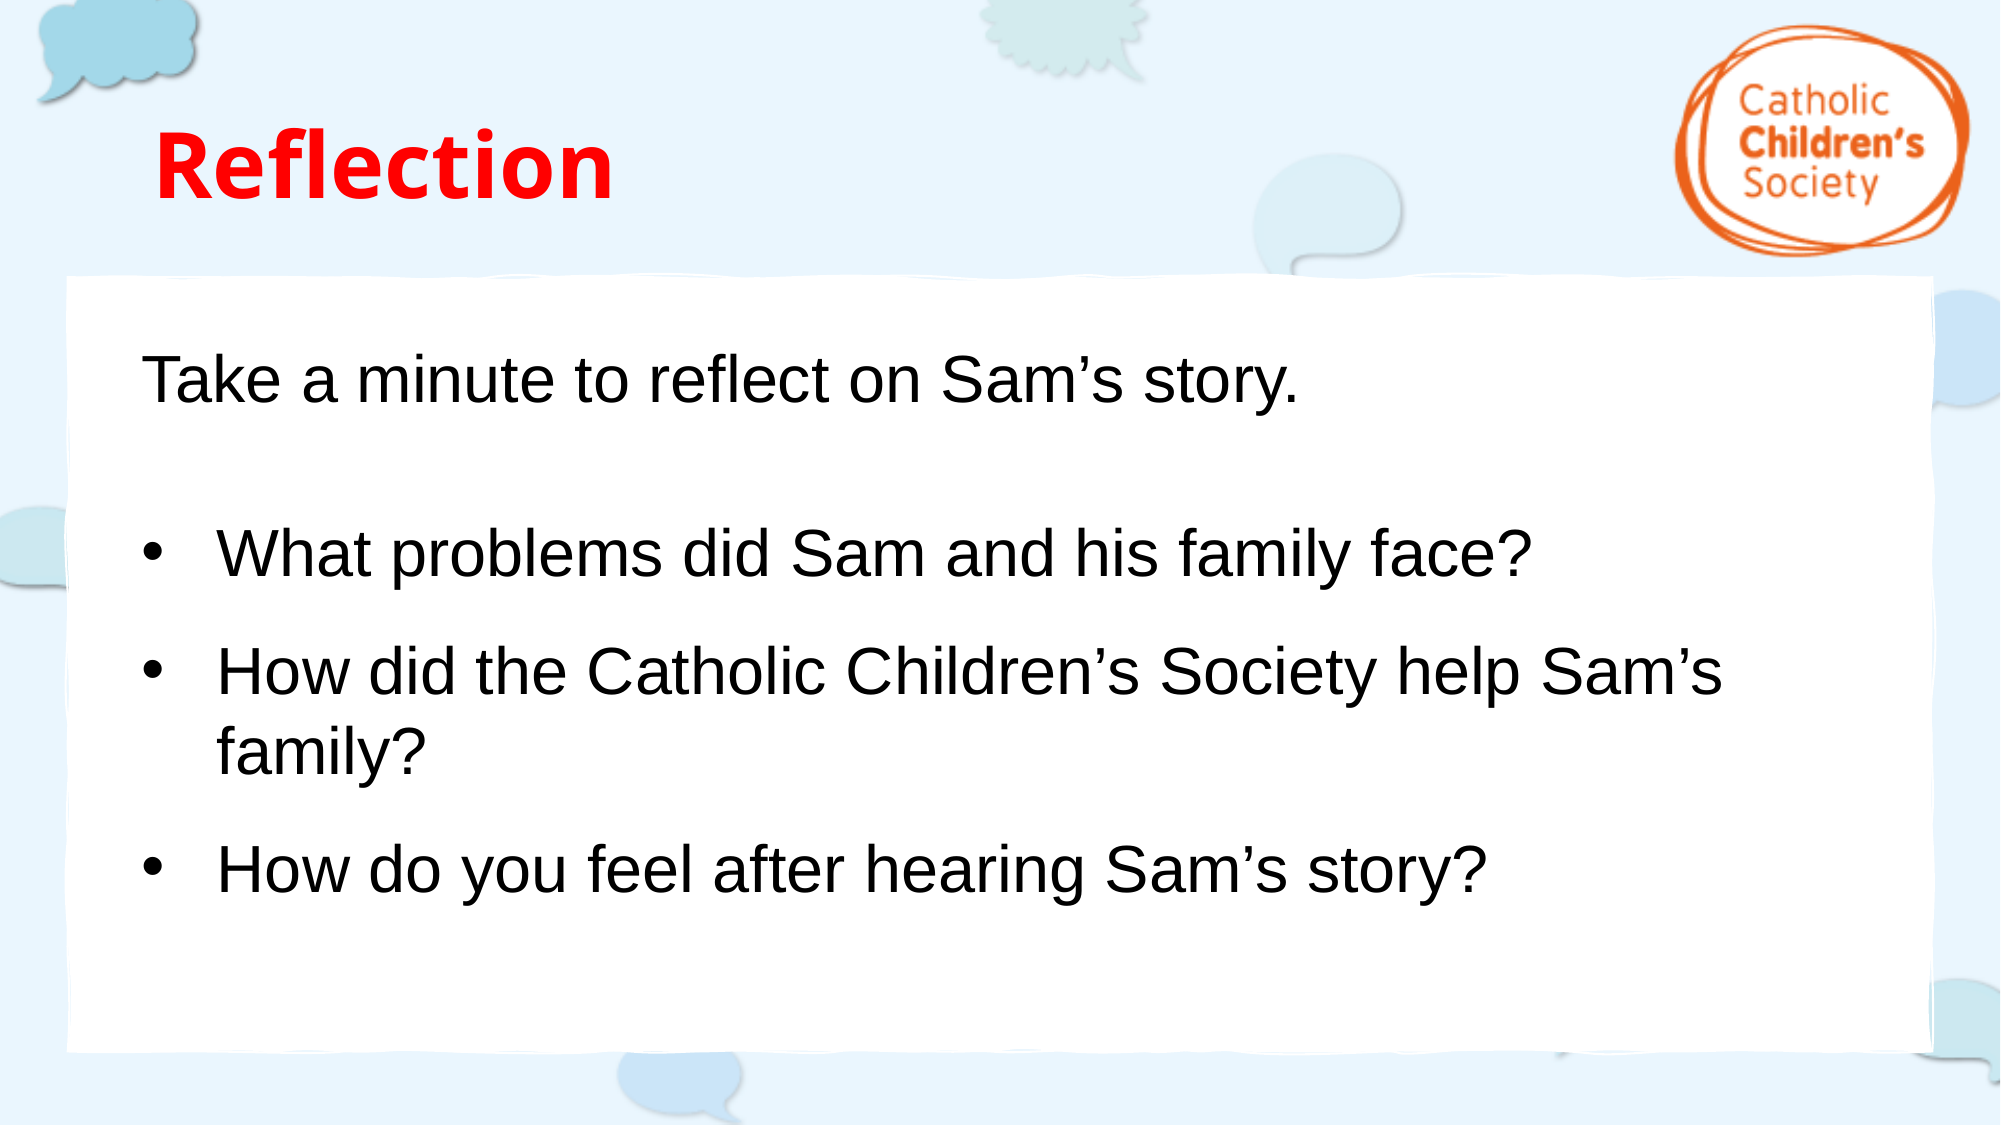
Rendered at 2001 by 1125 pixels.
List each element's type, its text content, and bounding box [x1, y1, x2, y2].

title Reflection [137, 59, 1863, 278]
text_box [1235, 1052, 1445, 1056]
text_box [64, 275, 1937, 1055]
text_box [1560, 1052, 1708, 1056]
picture [0, 0, 2001, 1125]
list Take a minute to reflect on Sam’s story. What problems did Sam and his family face? How did the Catholic Children’s Society help Sam’s family? How do you feel after hearing Sam’s story? [126, 337, 1829, 1052]
